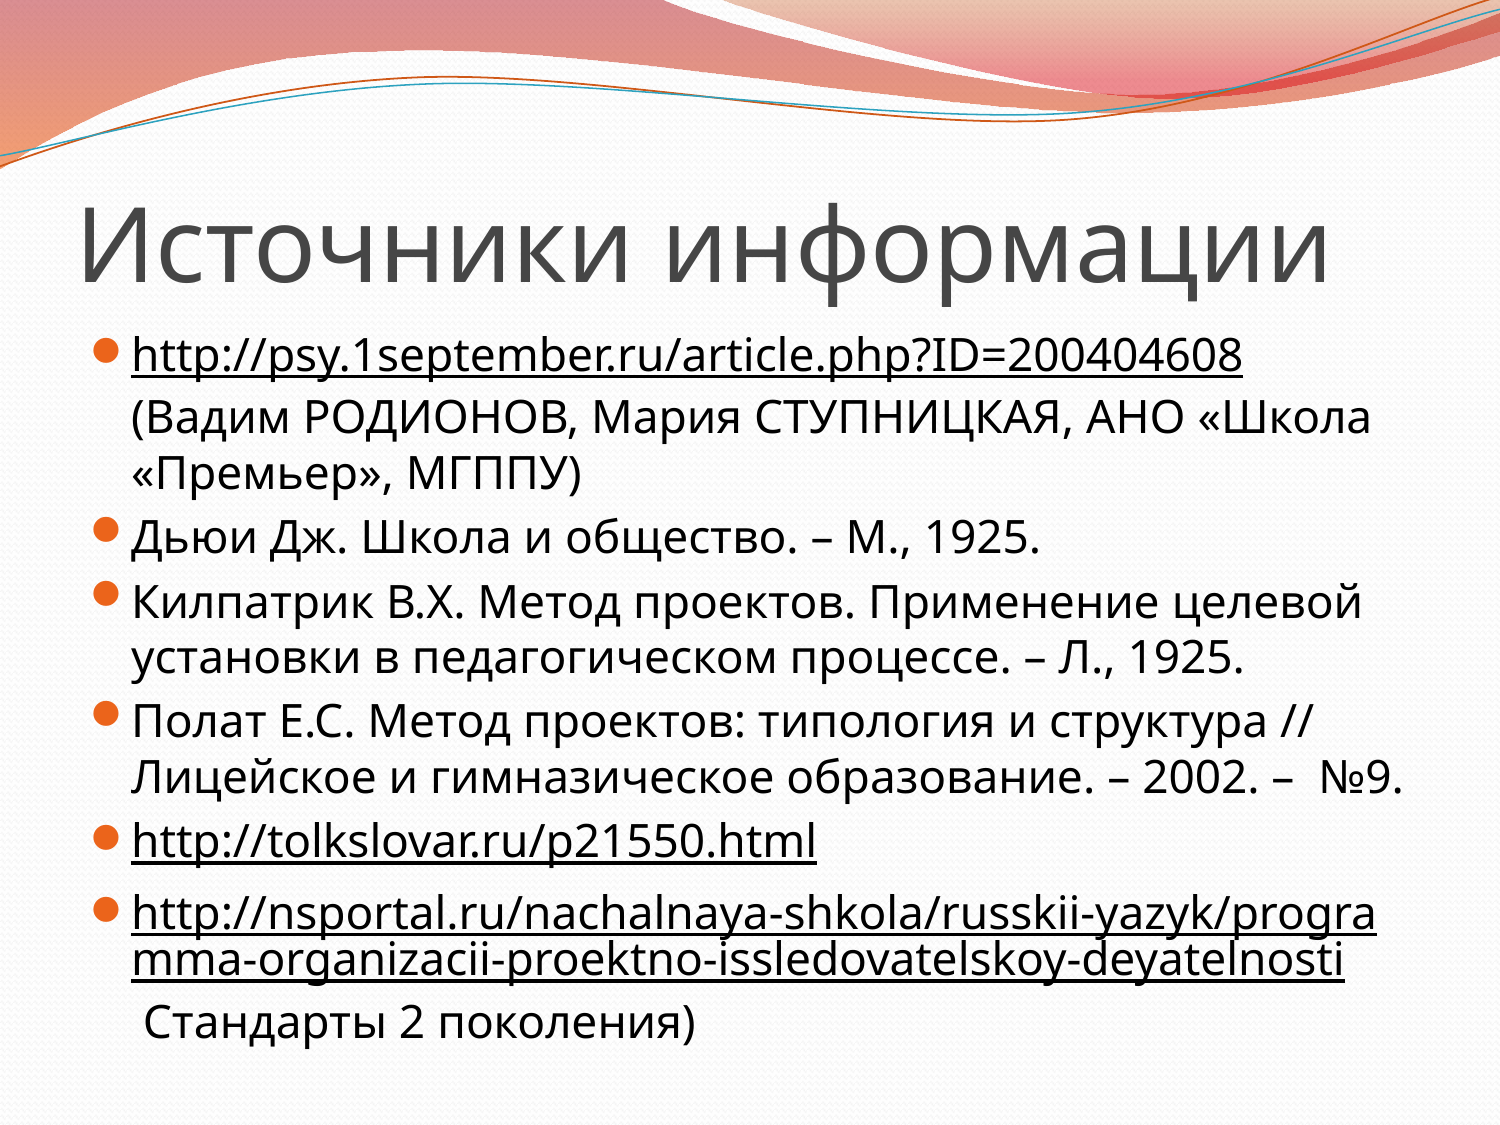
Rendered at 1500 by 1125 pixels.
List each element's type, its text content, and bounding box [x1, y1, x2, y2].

list http://psy.1september.ru/article.php?ID=200404608 (Вадим РОДИОНОВ, Мария СТУПНИЦКАЯ, АНО «Школа «Премьер», МГППУ) Дьюи Дж. Школа и общество. – М., 1925. Килпатрик В.Х. Метод проектов. Применение целевой установки в педагогическом процессе. – Л., 1925. Полат Е.С. Метод проектов: типология и структура // Лицейское и гимназическое образование. – 2002. – №9. http://tolkslovar.ru/p21550.html http://nsportal.ru/nachalnaya-shkola/russkii-yazyk/programma-organizacii-proektno-issledovatelskoy-deyatelnosti Стандарты 2 поколения) [75, 317, 1425, 1038]
title Источники информации [75, 115, 1425, 303]
